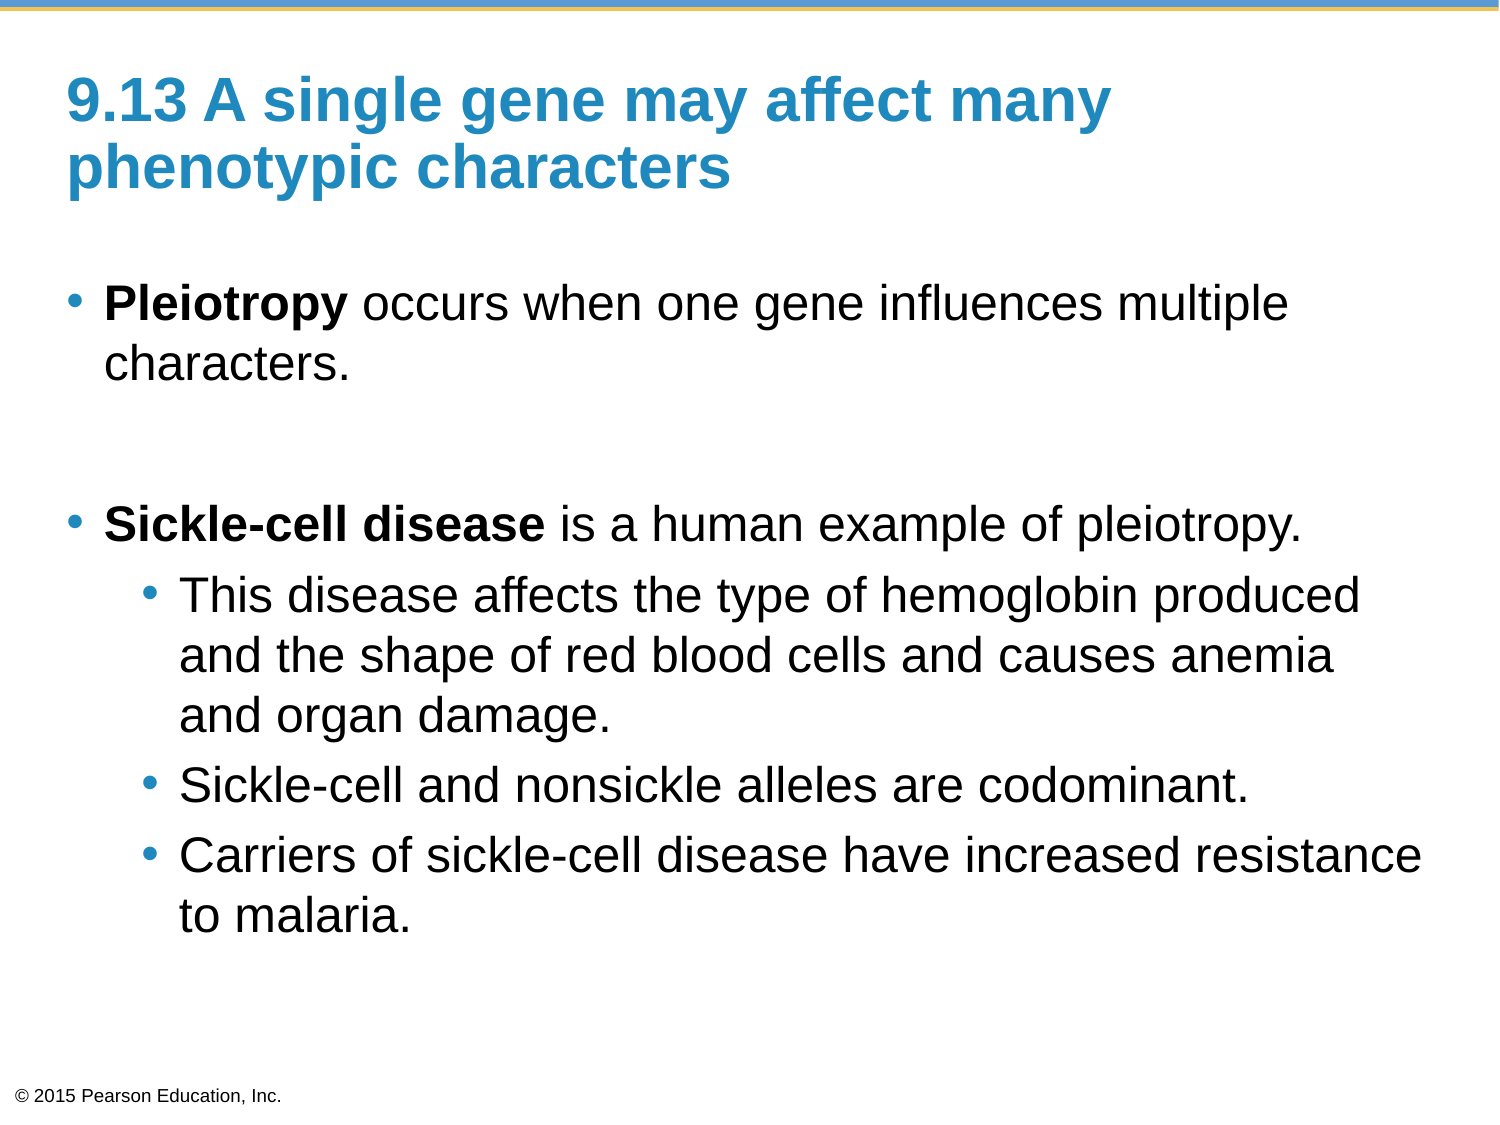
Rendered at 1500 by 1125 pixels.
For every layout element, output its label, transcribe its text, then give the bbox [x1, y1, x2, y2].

title 9.13 A single gene may affect many phenotypic characters [51, 59, 1442, 231]
footer © 2015 Pearson Education, Inc. [0, 1065, 507, 1125]
list Pleiotropy occurs when one gene influences multiple characters. Sickle-cell disease is a human example of pleiotropy. This disease affects the type of hemoglobin produced and the shape of red blood cells and causes anemia and organ damage. Sickle-cell and nonsickle alleles are codominant. Carriers of sickle-cell disease have increased resistance to malaria. [51, 262, 1442, 1043]
